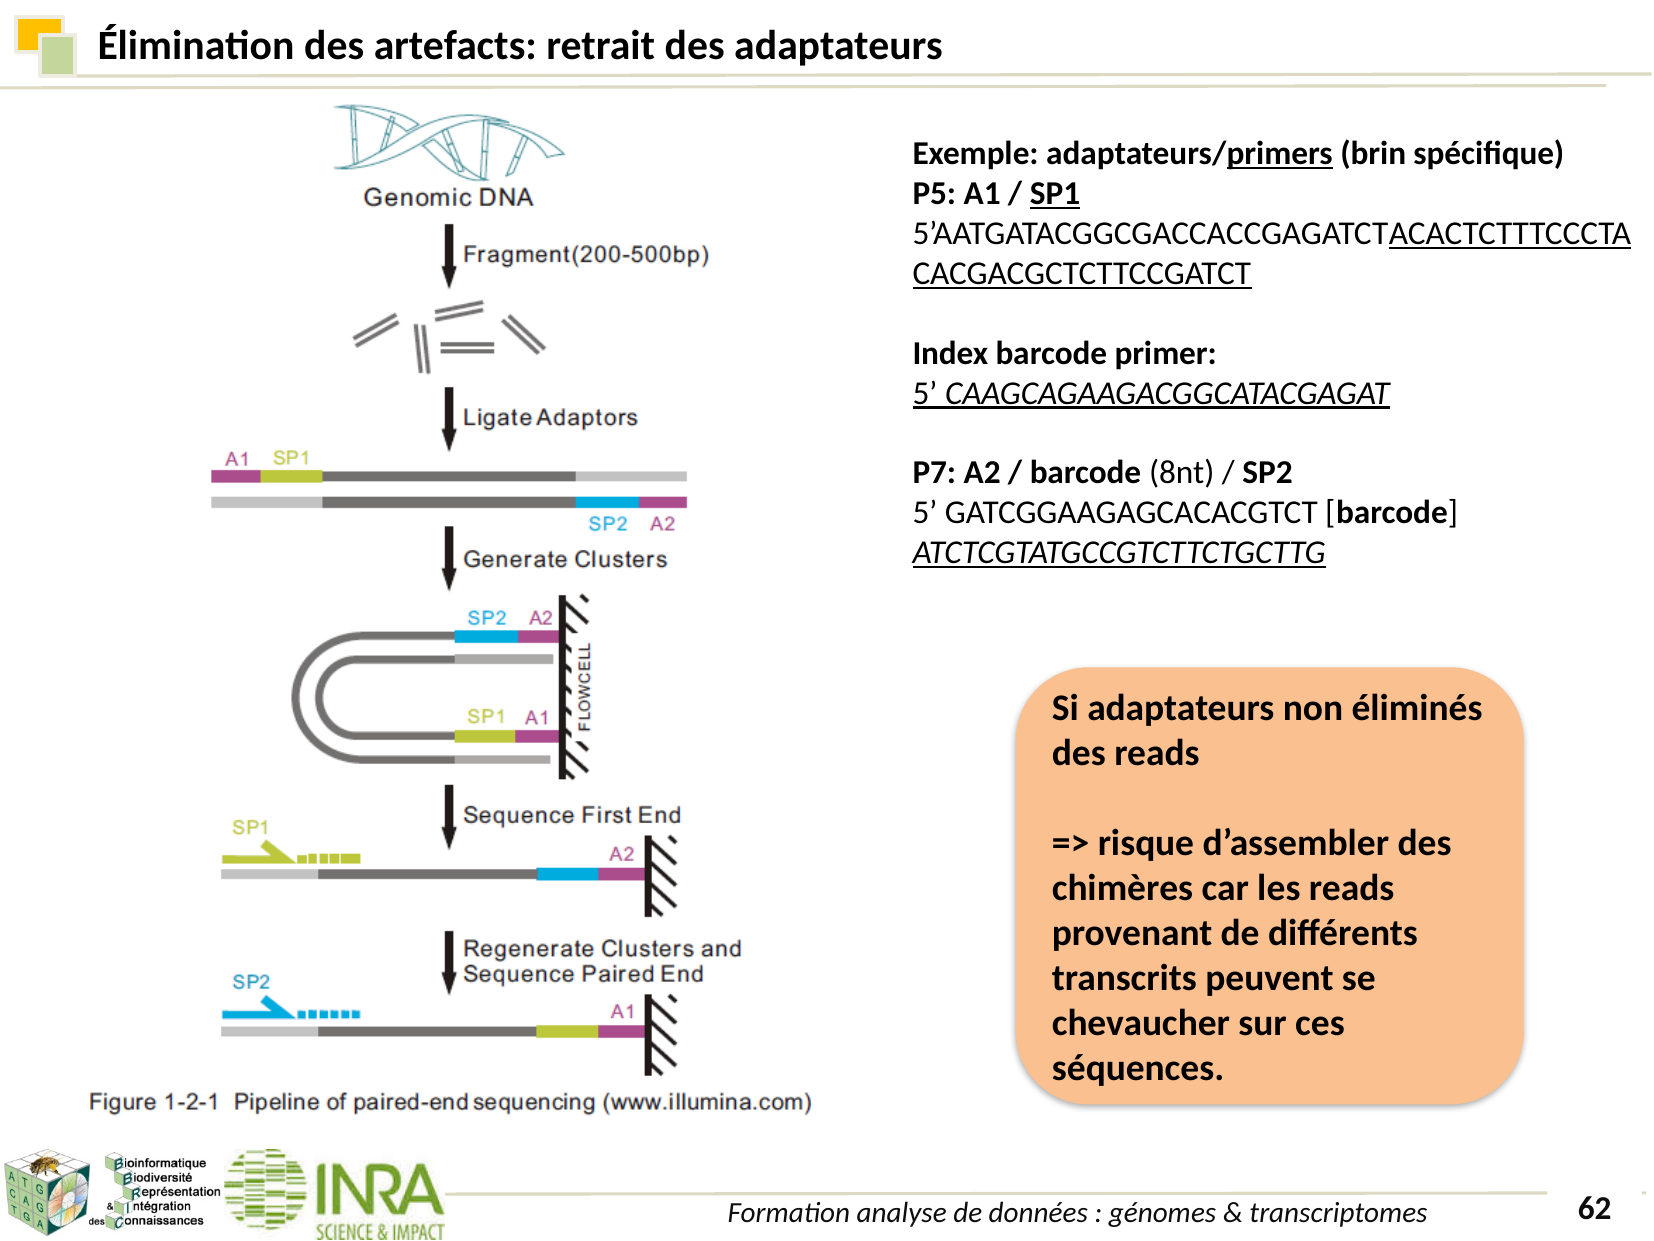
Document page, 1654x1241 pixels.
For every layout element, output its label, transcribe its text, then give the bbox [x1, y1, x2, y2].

text_box Si adaptateurs non éliminés des reads => risque d’assembler des chimères car les reads provenant de différents transcrits peuvent se chevaucher sur ces séquences. [1014, 666, 1525, 1106]
text_box Exemple: adaptateurs/primers (brin spécifique) P5: A1 / SP1 5’AATGATACGGCGACCACCGAGATCTACACTCTTTCCCTACACGACGCTCTTCCGATCT Index barcode primer: 5’ CAAGCAGAAGACGGCATACGAGAT P7: A2 / barcode (8nt) / SP2 5’ GATCGGAAGAGCACACGTCT [barcode] ATCTCGTATGCCGTCTTCTGCTTG [897, 123, 1654, 578]
text_box Élimination des artefacts: retrait des adaptateurs [82, 10, 1225, 76]
picture [0, 1141, 445, 1240]
picture [82, 95, 818, 1129]
